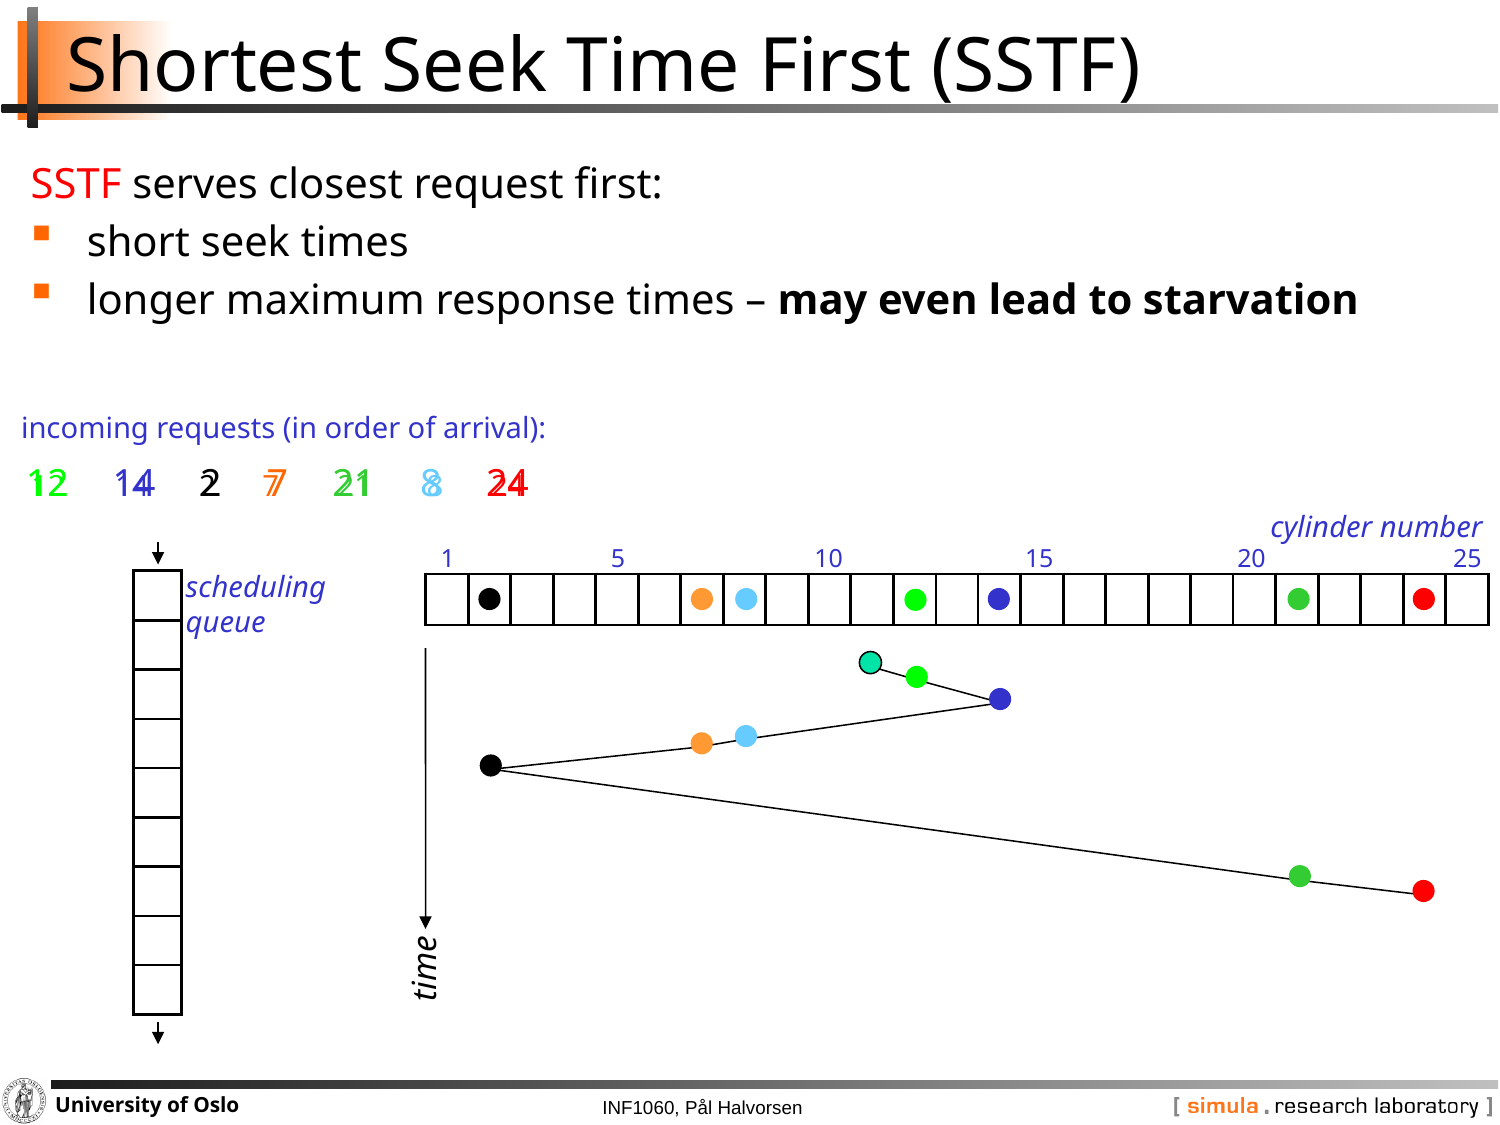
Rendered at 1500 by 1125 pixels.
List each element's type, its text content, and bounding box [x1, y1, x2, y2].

text_box 2 [185, 452, 237, 512]
text_box 8 [411, 460, 459, 499]
table_header [135, 572, 152, 619]
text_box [157, 542, 340, 1045]
text_box 7 [247, 460, 294, 510]
picture [2, 1078, 47, 1124]
table_cell [135, 819, 152, 865]
text_box 2 [184, 460, 231, 510]
text_box 21 [317, 452, 391, 512]
text_box 24 [476, 460, 540, 499]
picture [1171, 1093, 1495, 1121]
text_box 8 [405, 452, 457, 499]
table_cell [135, 868, 152, 915]
text_box 7 [251, 452, 303, 512]
list SSTF serves closest request first: short seek times longer maximum response times – may even lead to starvation [15, 148, 1415, 362]
text_box 24 [471, 452, 544, 499]
text_box 21 [322, 460, 386, 510]
table_cell [135, 769, 152, 816]
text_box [395, 500, 1497, 1017]
table_cell [135, 966, 152, 1013]
text_box incoming requests (in order of arrival): [6, 401, 562, 452]
text_box 14 [100, 460, 164, 510]
table_cell [135, 720, 152, 767]
text_box 12 [11, 452, 84, 512]
text_box 12 [16, 460, 80, 510]
table_cell [135, 622, 152, 668]
text_box 14 [98, 452, 171, 512]
table_cell [135, 917, 152, 964]
title Shortest Seek Time First (SSTF) [51, 20, 1495, 113]
table_cell [135, 671, 152, 718]
